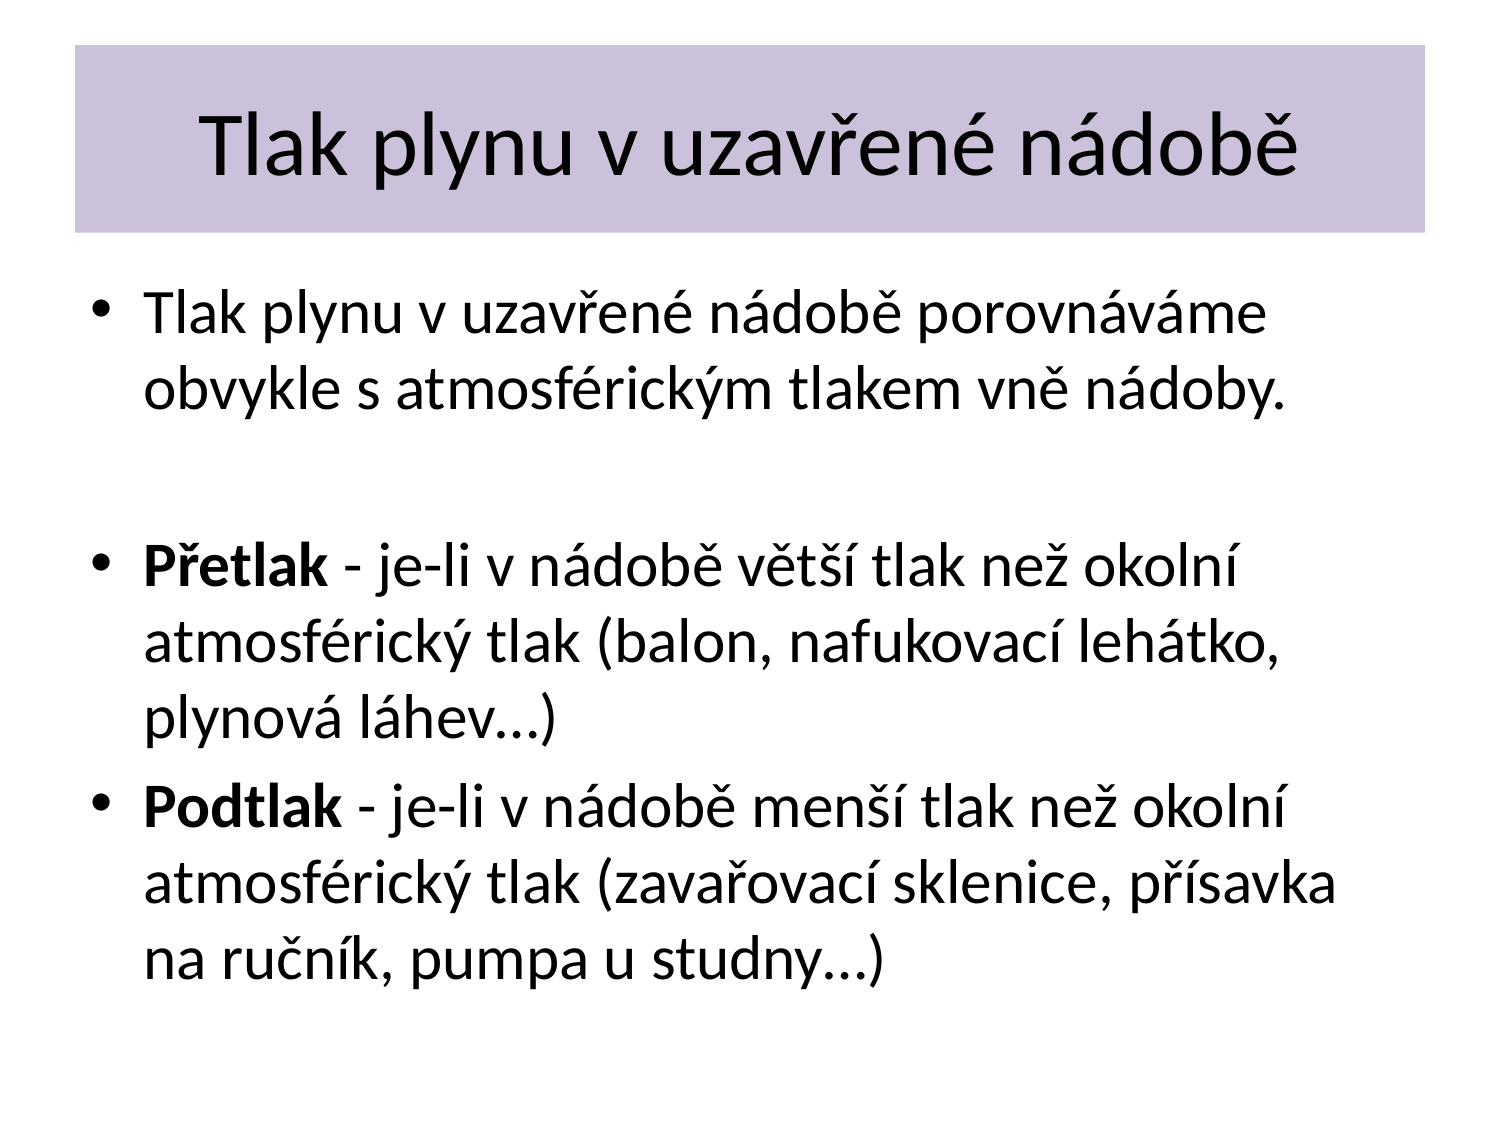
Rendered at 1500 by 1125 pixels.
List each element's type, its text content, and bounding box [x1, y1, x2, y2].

list Tlak plynu v uzavřené nádobě porovnáváme obvykle s atmosférickým tlakem vně nádoby. Přetlak - je-li v nádobě větší tlak než okolní atmosférický tlak (balon, nafukovací lehátko, plynová láhev…) Podtlak - je-li v nádobě menší tlak než okolní atmosférický tlak (zavařovací sklenice, přísavka na ručník, pumpa u studny…) [75, 262, 1425, 1005]
title Tlak plynu v uzavřené nádobě [75, 45, 1425, 233]
